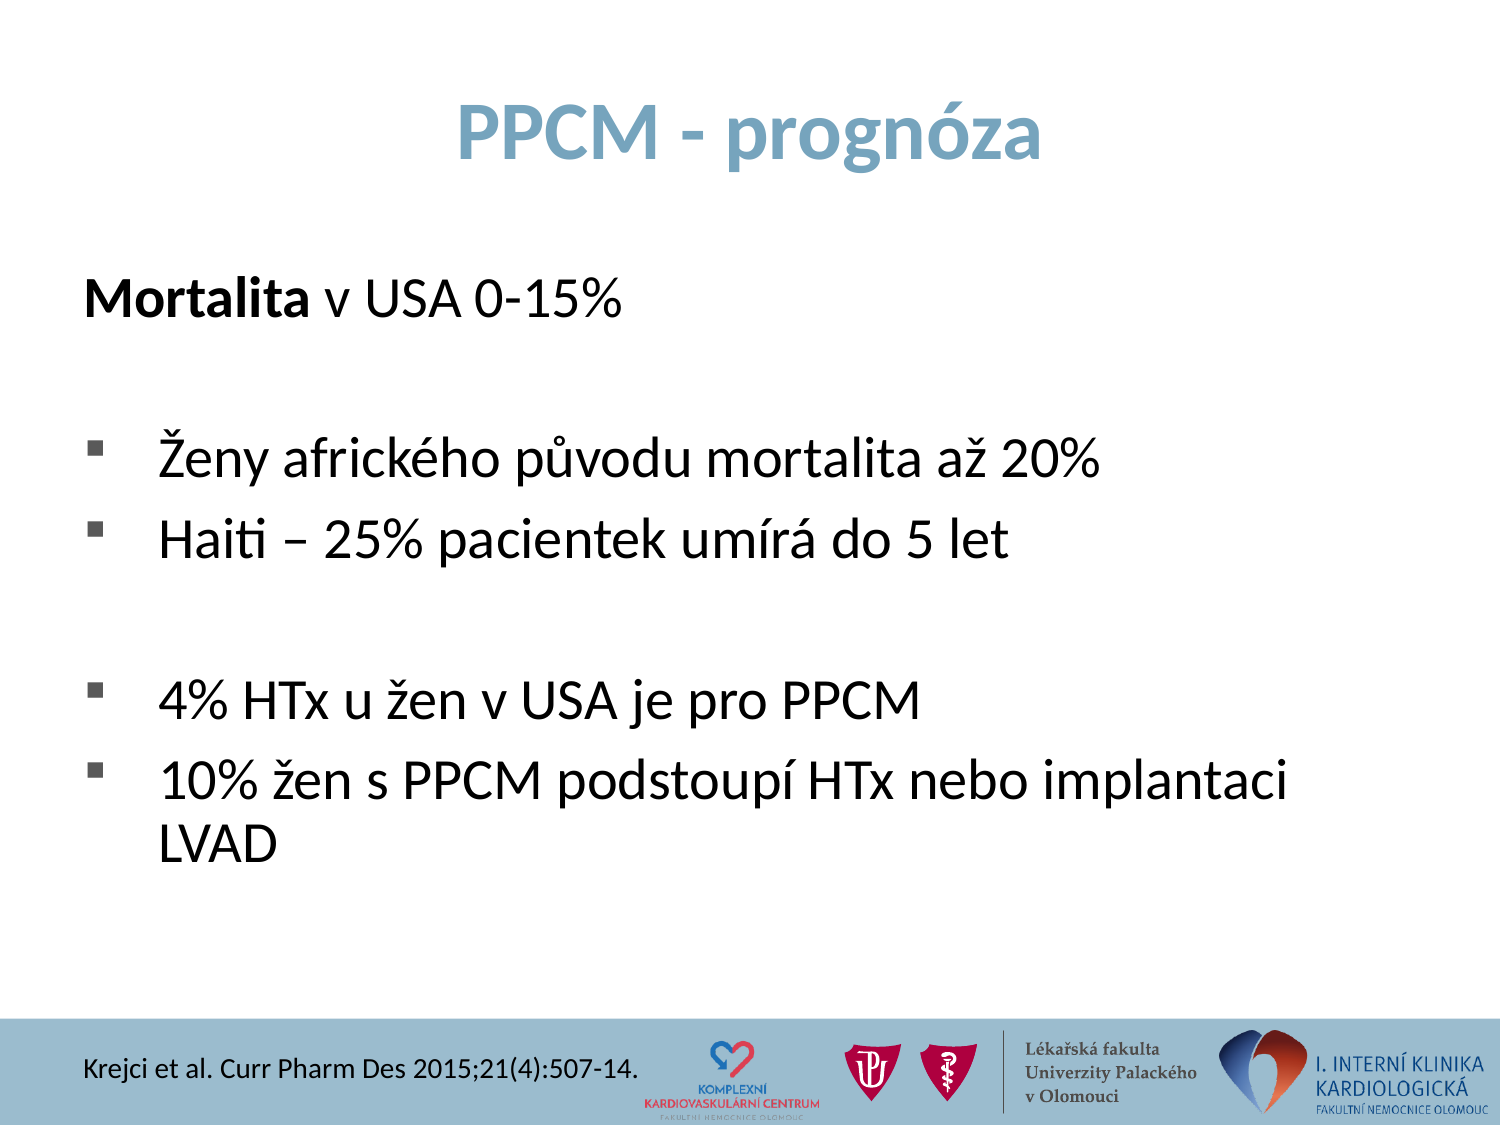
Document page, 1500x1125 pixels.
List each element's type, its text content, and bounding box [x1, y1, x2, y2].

list Mortalita v USA 0-15% Ženy afrického původu mortalita až 20% Haiti – 25% pacientek umírá do 5 let 4% HTx u žen v USA je pro PPCM 10% žen s PPCM podstoupí HTx nebo implantaci LVAD Krejci et al. Curr Pharm Des 2015;21(4):507-14. Bello et al., Circulation 2014 [75, 262, 1425, 1058]
picture [1219, 1030, 1488, 1114]
picture [645, 1058, 819, 1120]
title PPCM - prognóza [75, 82, 1425, 183]
